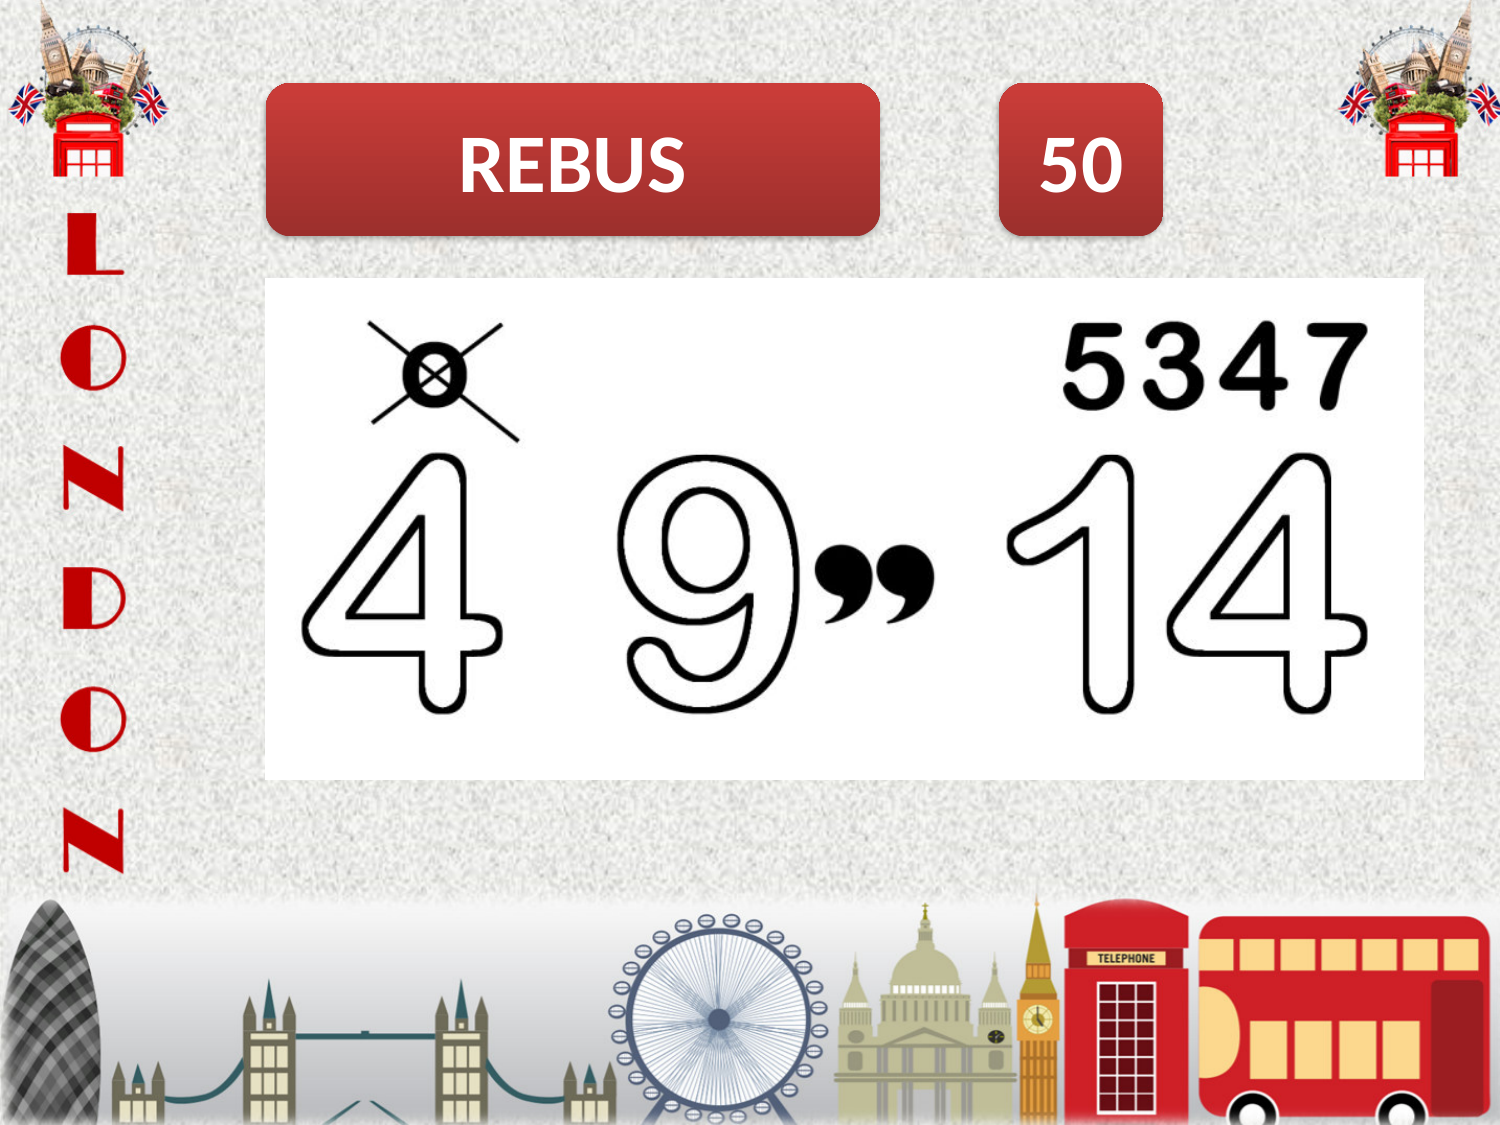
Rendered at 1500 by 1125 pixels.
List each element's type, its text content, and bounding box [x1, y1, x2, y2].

picture [0, 0, 1500, 1125]
text_box [984, 52, 1189, 257]
text_box REBUS [265, 82, 880, 237]
